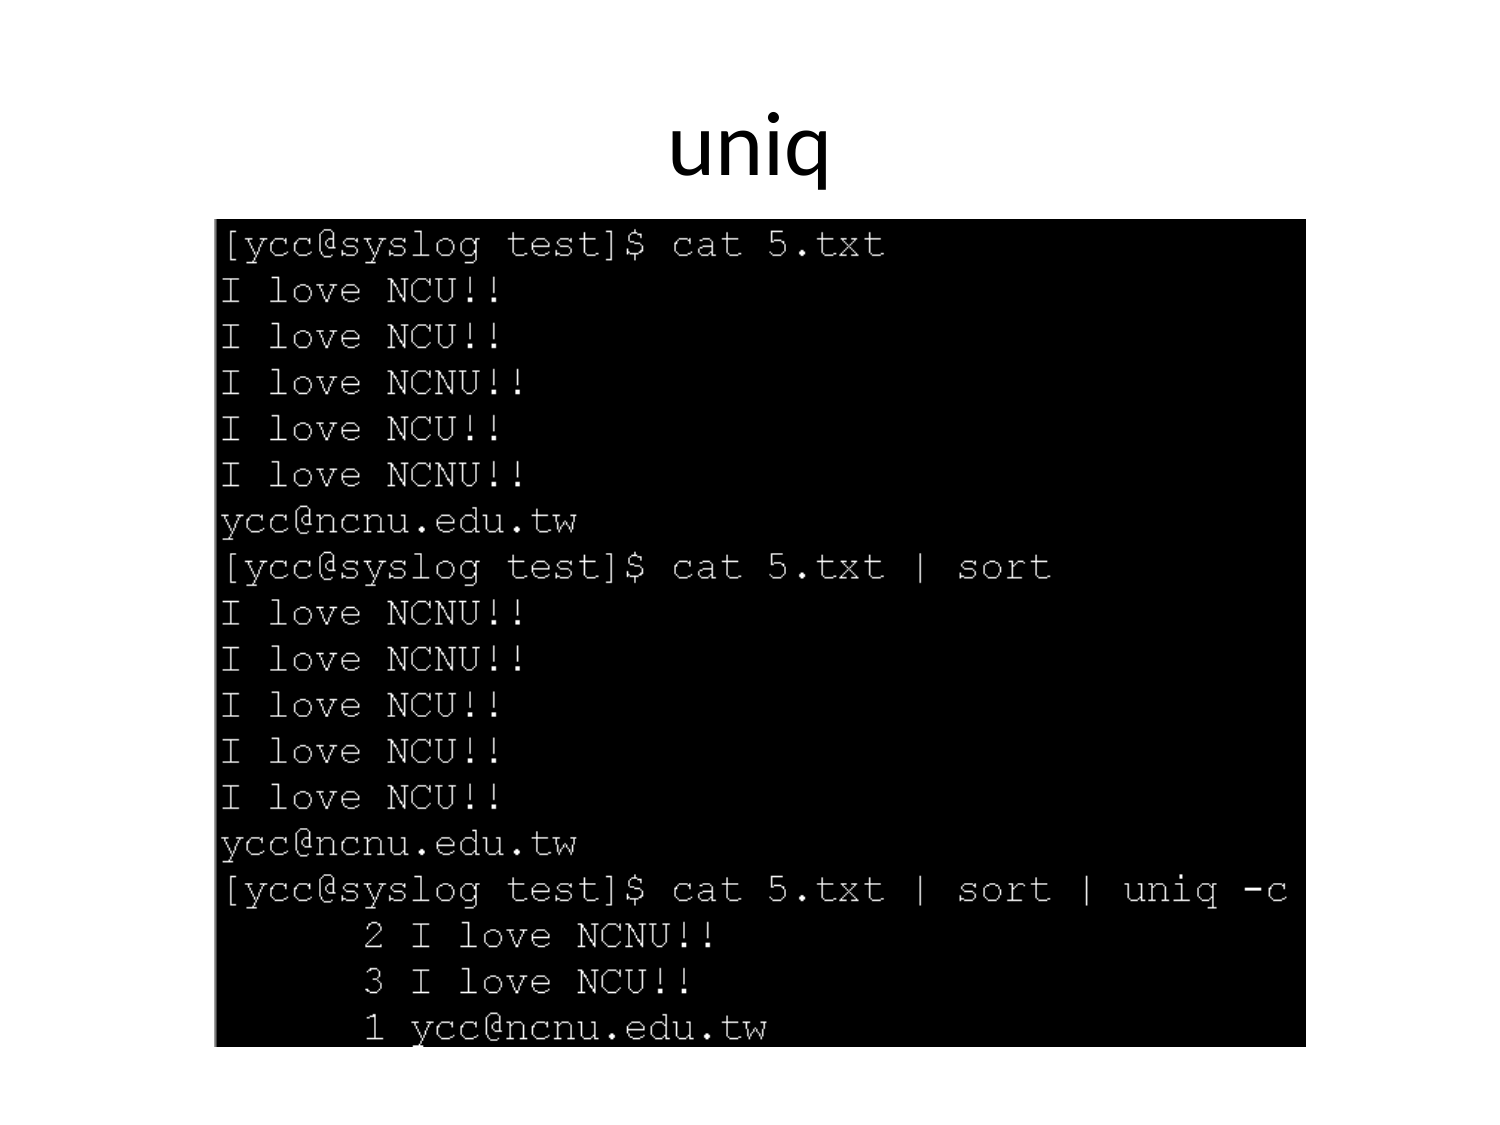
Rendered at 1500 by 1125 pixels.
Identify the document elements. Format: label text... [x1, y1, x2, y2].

picture [213, 219, 1306, 1047]
title uniq [75, 45, 1425, 233]
